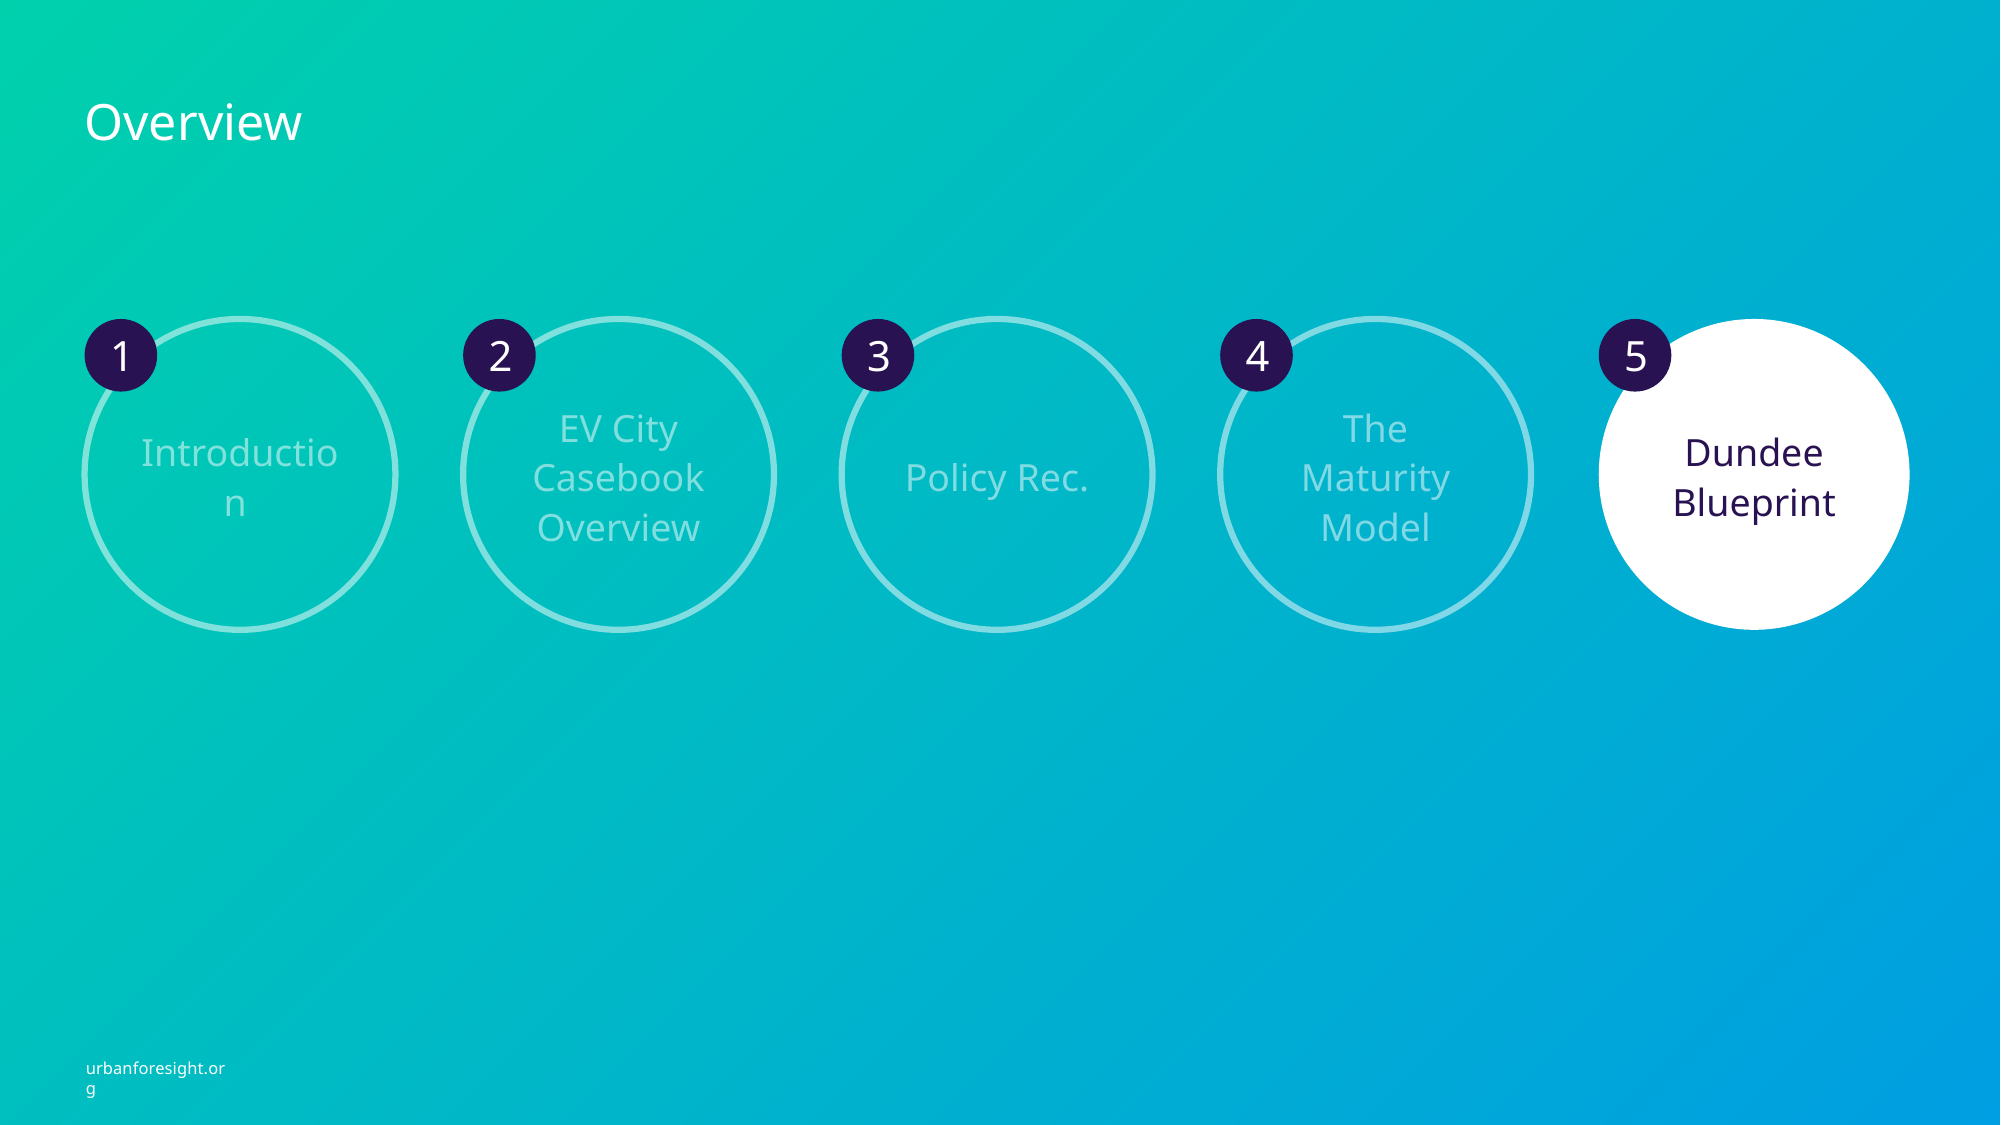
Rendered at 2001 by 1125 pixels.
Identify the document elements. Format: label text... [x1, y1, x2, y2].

text_box 3 [839, 316, 917, 394]
text_box The Maturity Model [1218, 316, 1534, 632]
text_box Introduction [82, 316, 398, 632]
text_box 2 [461, 316, 538, 394]
text_box 5 [1596, 316, 1674, 394]
list Overview [84, 90, 989, 220]
text_box EV City Casebook Overview [461, 316, 777, 632]
text_box Policy Rec. [839, 316, 1155, 632]
text_box 1 [82, 316, 160, 394]
footer urbanforesight.org [84, 1058, 230, 1079]
text_box 4 [1218, 316, 1295, 394]
text_box Dundee Blueprint [1596, 316, 1912, 632]
